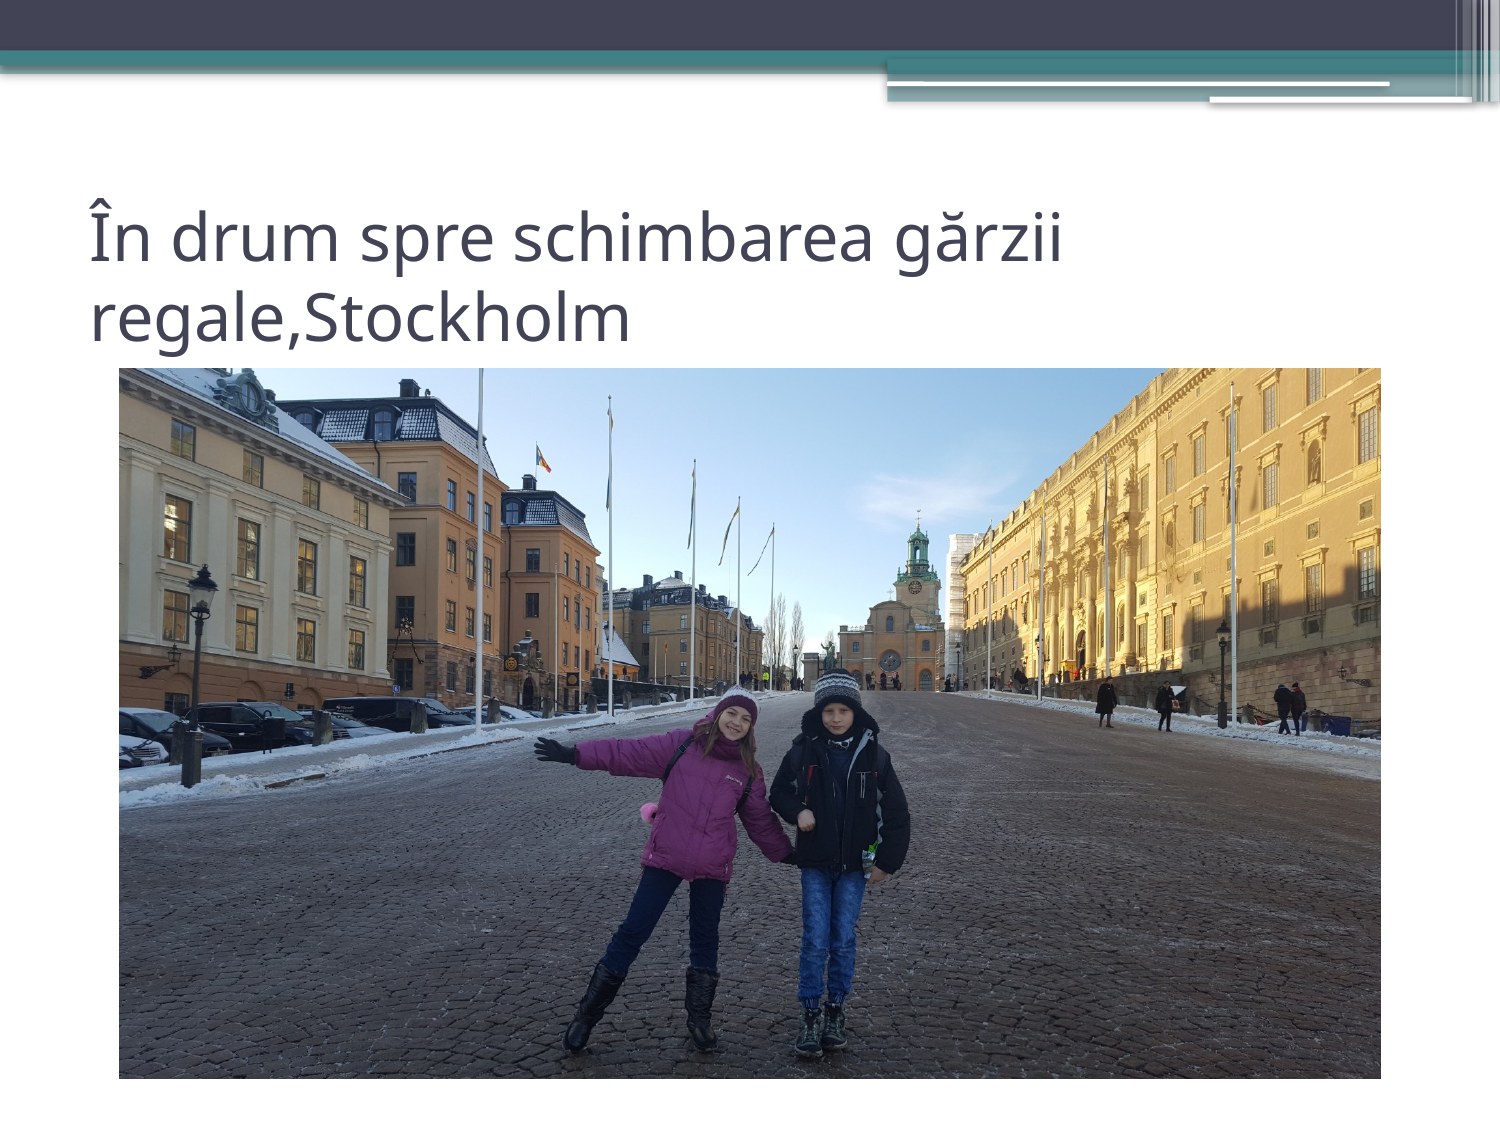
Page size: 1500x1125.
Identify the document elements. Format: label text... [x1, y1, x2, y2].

title În drum spre schimbarea gărzii regale,Stockholm [75, 187, 1425, 363]
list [119, 368, 1381, 1079]
